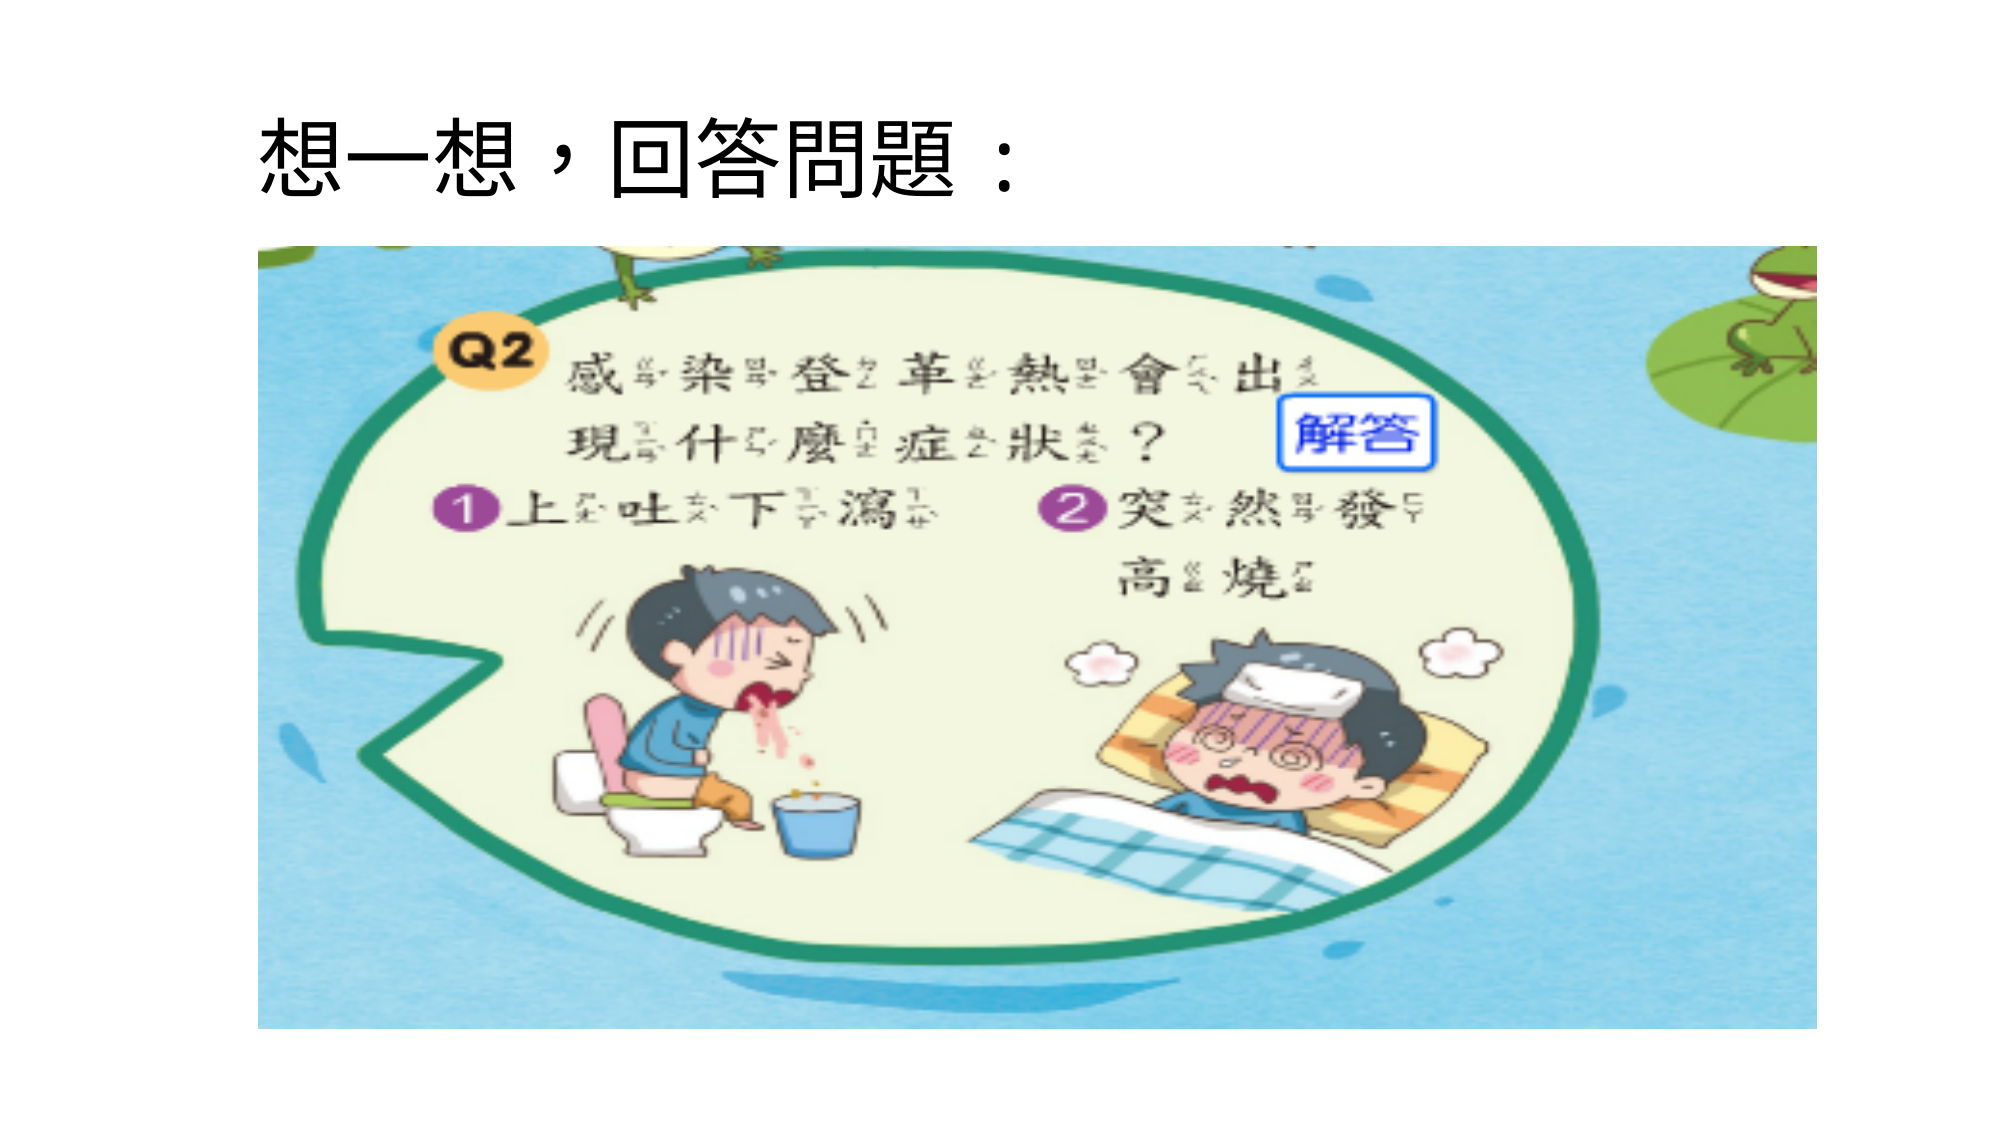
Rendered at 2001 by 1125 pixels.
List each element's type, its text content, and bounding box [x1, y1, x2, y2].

text_box 想一想，回答問題: [242, 96, 1268, 217]
picture [258, 246, 1817, 1029]
